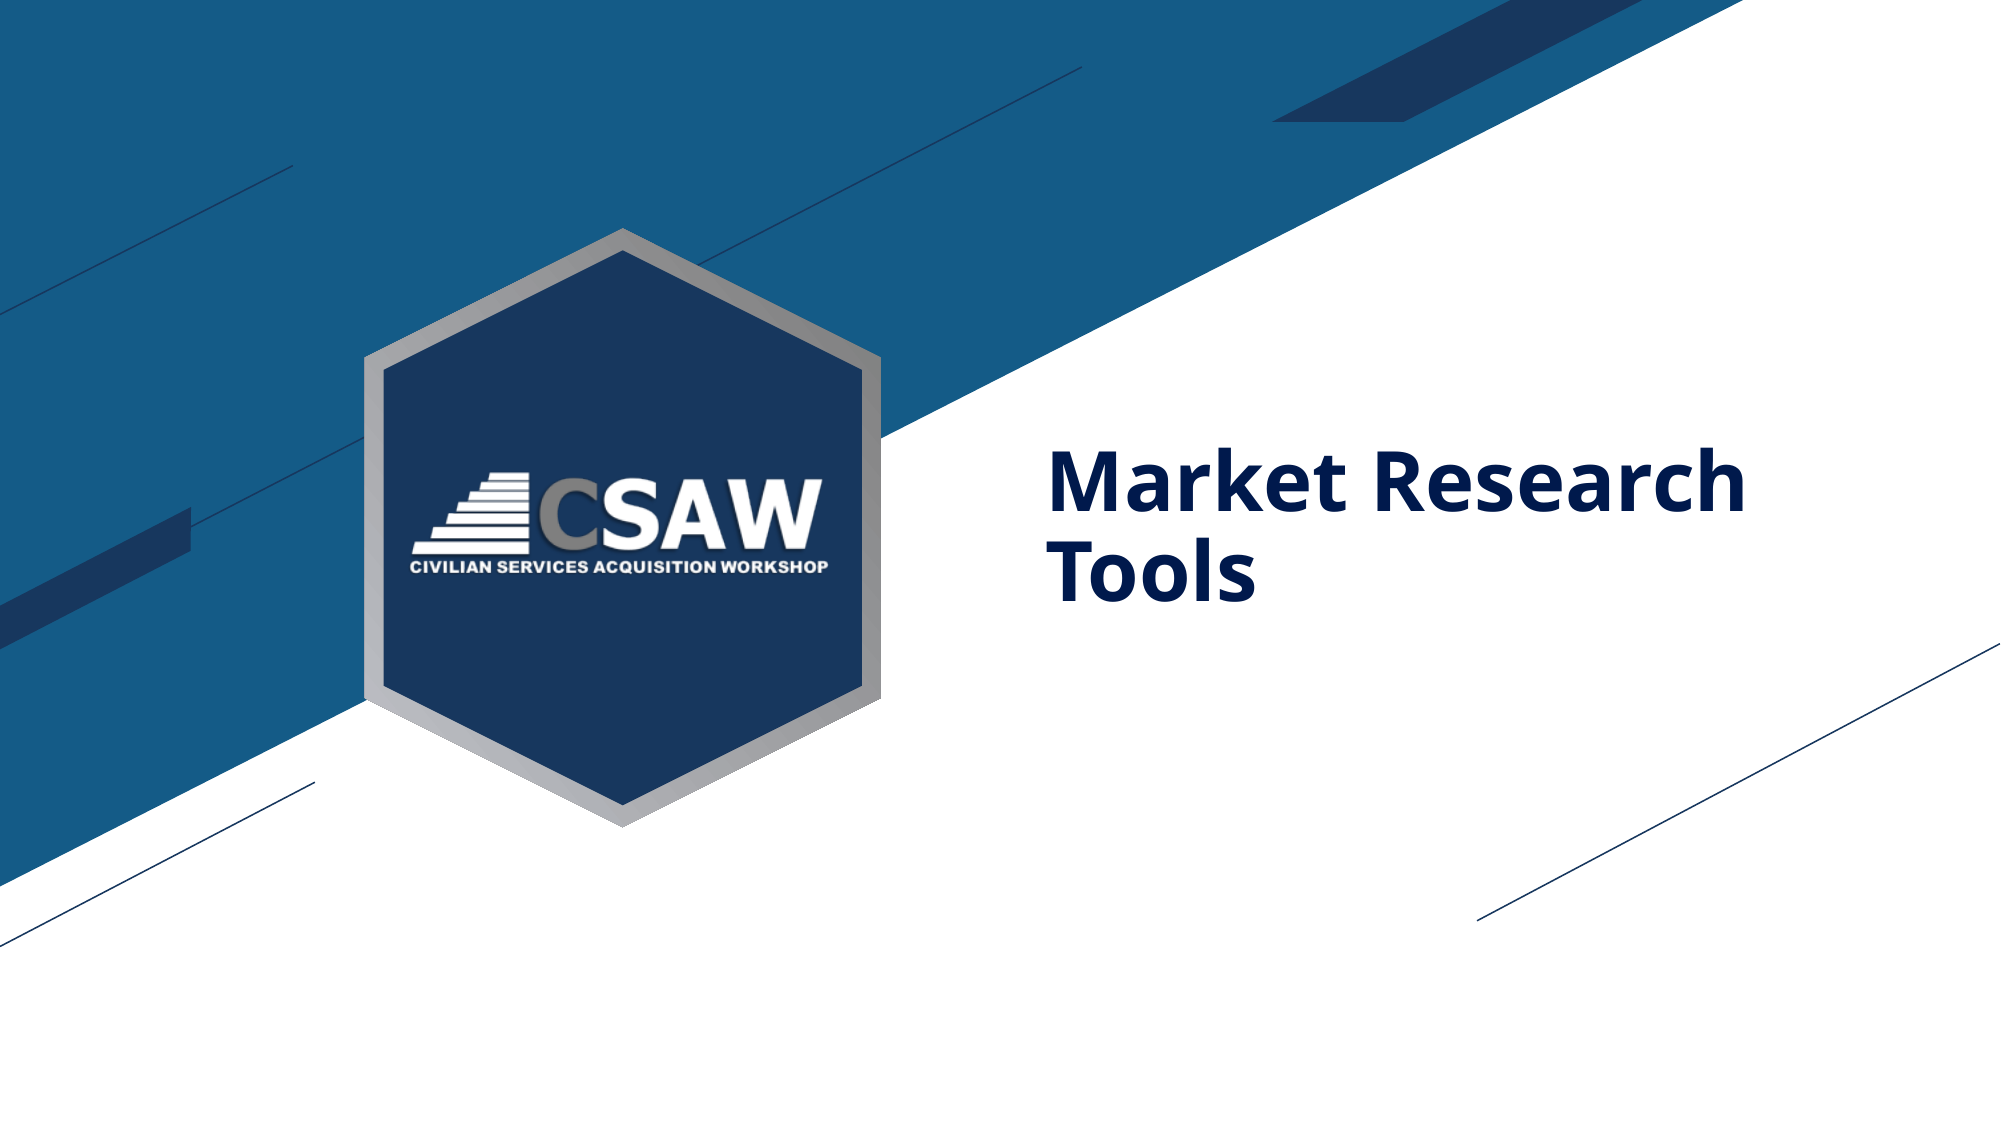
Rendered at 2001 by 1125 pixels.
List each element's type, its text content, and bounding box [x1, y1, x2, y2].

title Market Research Tools [1030, 326, 1837, 620]
picture [397, 423, 884, 633]
